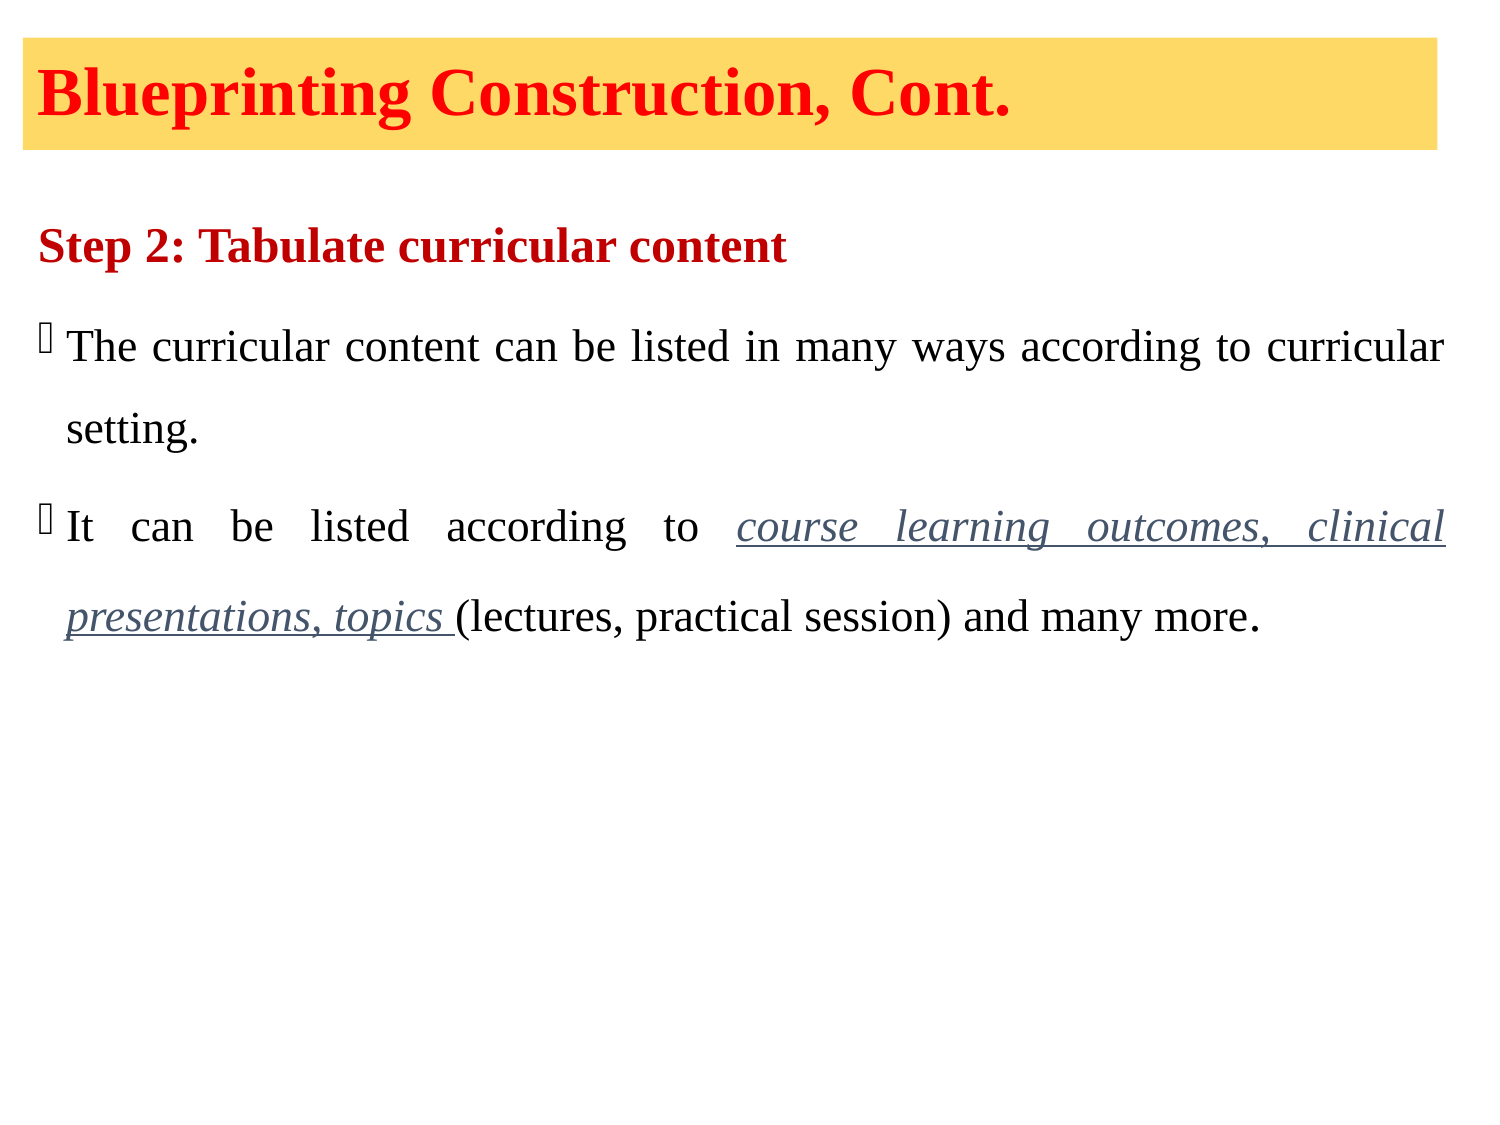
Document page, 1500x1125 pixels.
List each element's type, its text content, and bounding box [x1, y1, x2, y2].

title Blueprinting Construction, Cont. [22, 37, 1438, 150]
list Step 2: Tabulate curricular content The curricular content can be listed in many ways according to curricular setting. It can be listed according to course learning outcomes, clinical presentations, topics (lectures, practical session) and many more. [22, 174, 1461, 794]
